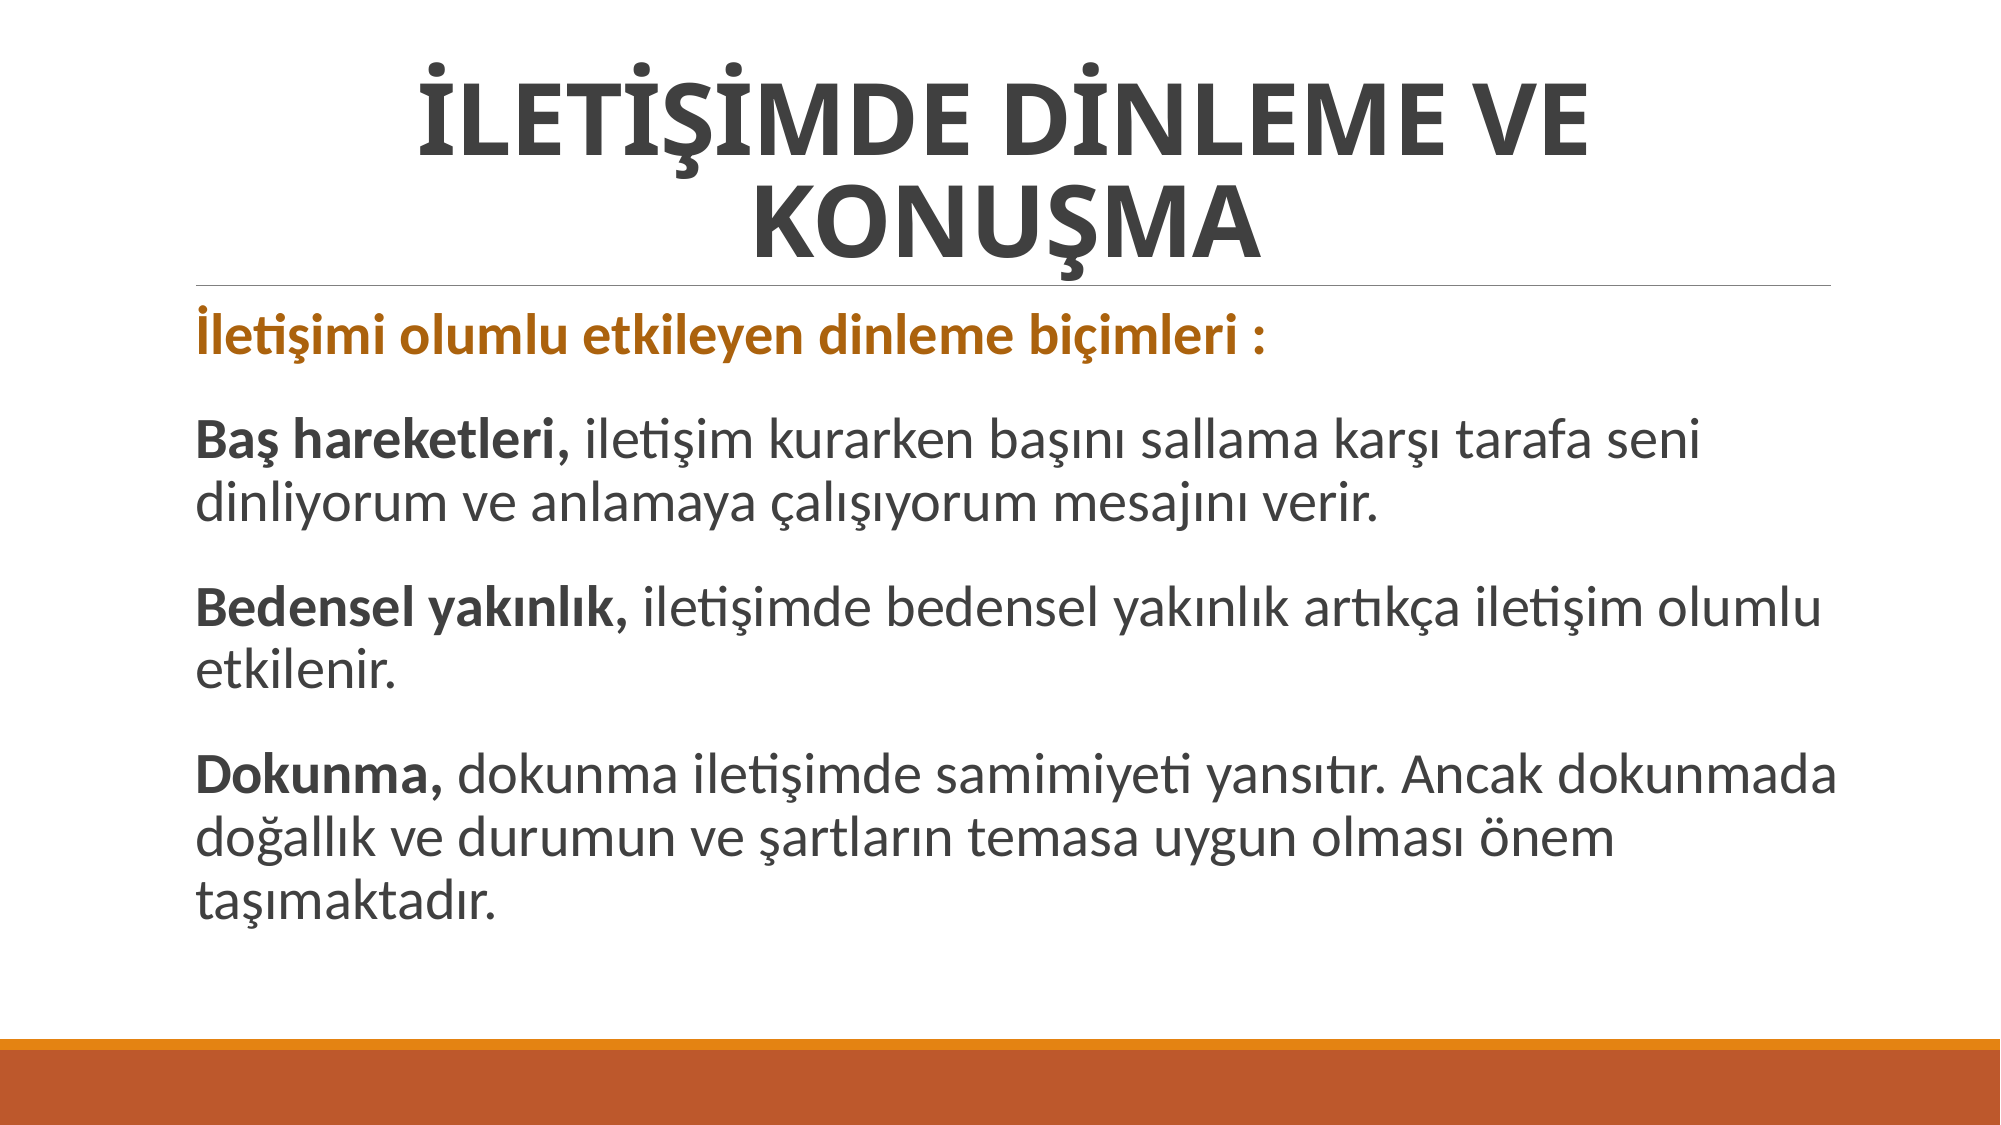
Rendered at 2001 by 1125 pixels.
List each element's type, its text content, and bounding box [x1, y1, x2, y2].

list İletişimi olumlu etkileyen dinleme biçimleri : Baş hareketleri, iletişim kurarken başını sallama karşı tarafa seni dinliyorum ve anlamaya çalışıyorum mesajını verir. Bedensel yakınlık, iletişimde bedensel yakınlık artıkça iletişim olumlu etkilenir. Dokunma, dokunma iletişimde samimiyeti yansıtır. Ancak dokunmada doğallık ve durumun ve şartların temasa uygun olması önem taşımaktadır. [180, 296, 1905, 1086]
title İLETİŞİMDE DİNLEME VE KONUŞMA [180, 47, 1830, 285]
